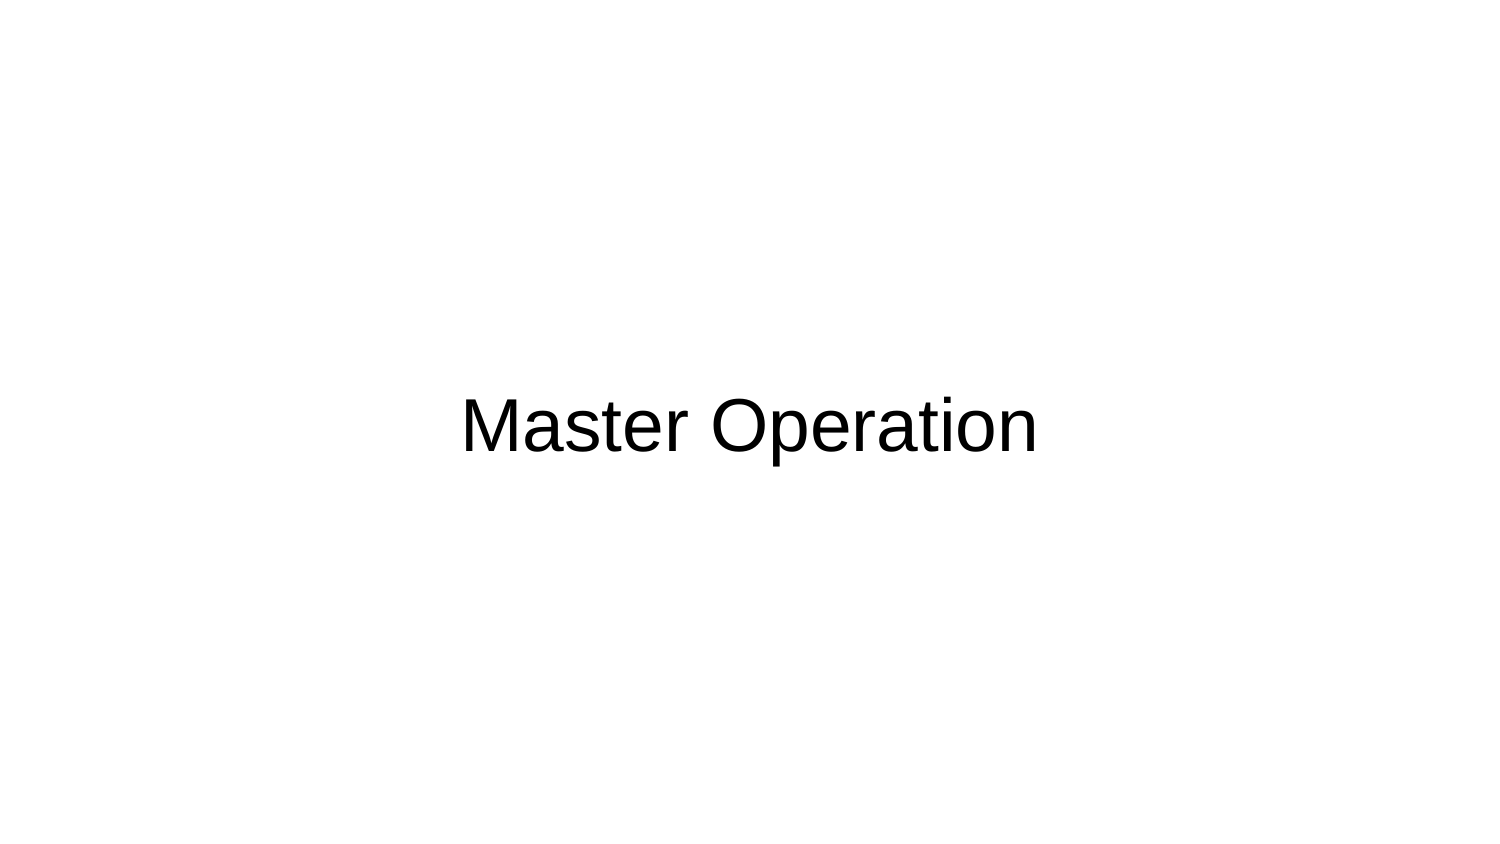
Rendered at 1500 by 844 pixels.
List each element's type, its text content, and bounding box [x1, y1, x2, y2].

title Master Operation [51, 352, 1449, 491]
